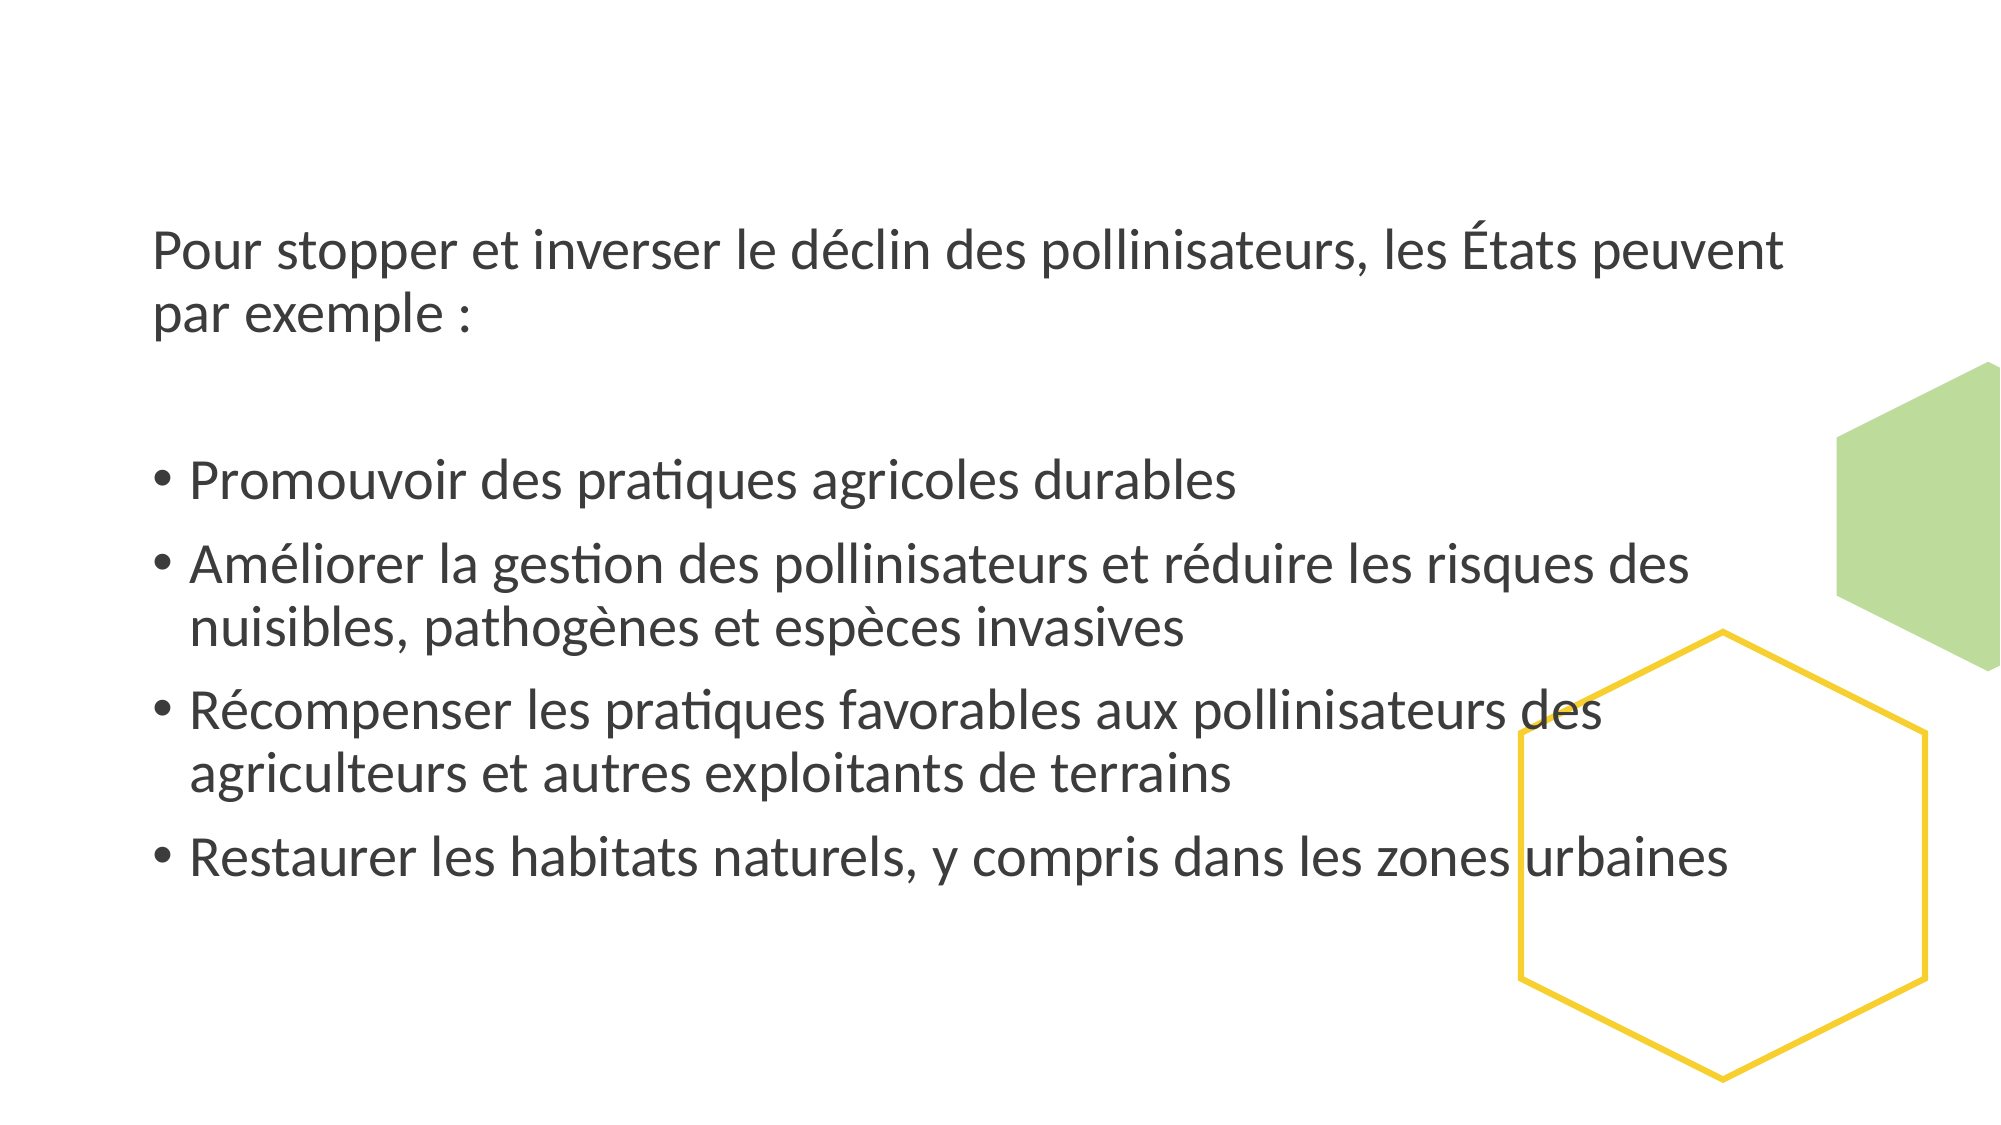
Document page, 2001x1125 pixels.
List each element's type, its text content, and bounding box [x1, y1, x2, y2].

list Pour stopper et inverser le déclin des pollinisateurs, les États peuvent par exemple : Promouvoir des pratiques agricoles durables Améliorer la gestion des pollinisateurs et réduire les risques des nuisibles, pathogènes et espèces invasives Récompenser les pratiques favorables aux pollinisateurs des agriculteurs et autres exploitants de terrains Restaurer les habitats naturels, y compris dans les zones urbaines [137, 211, 1863, 1014]
text_box [1863, 700, 1927, 1011]
text_box [1589, 1014, 1857, 1081]
text_box [1835, 360, 2000, 673]
